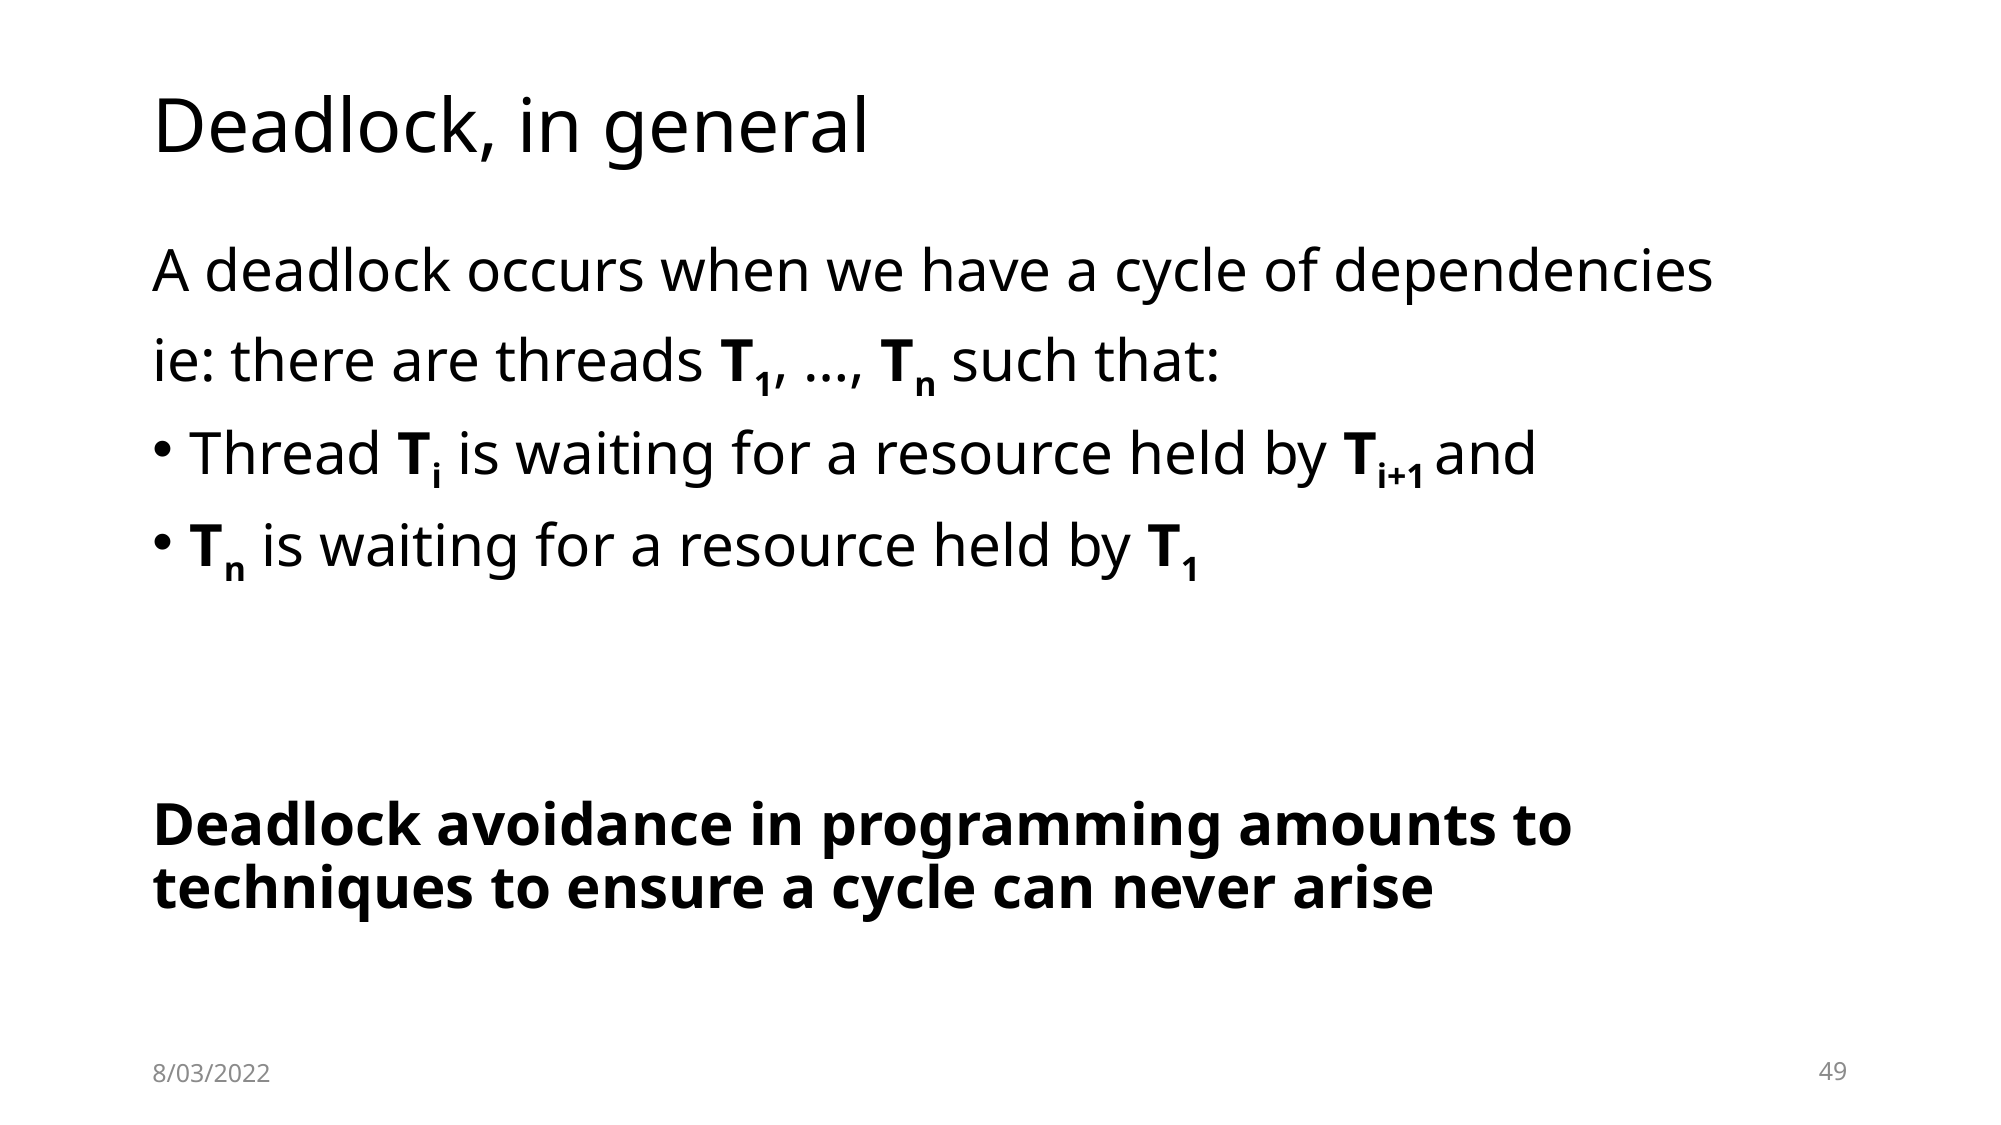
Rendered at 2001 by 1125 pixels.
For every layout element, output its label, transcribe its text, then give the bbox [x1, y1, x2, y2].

list A deadlock occurs when we have a cycle of dependencies ie: there are threads T1, …, Tn such that: Thread Ti is waiting for a resource held by Ti+1 and Tn is waiting for a resource held by T1 Deadlock avoidance in programming amounts to techniques to ensure a cycle can never arise [137, 233, 1863, 1014]
title Deadlock, in general [137, 59, 1863, 198]
slide_number 49 [1412, 1042, 1863, 1103]
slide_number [137, 1042, 588, 1103]
